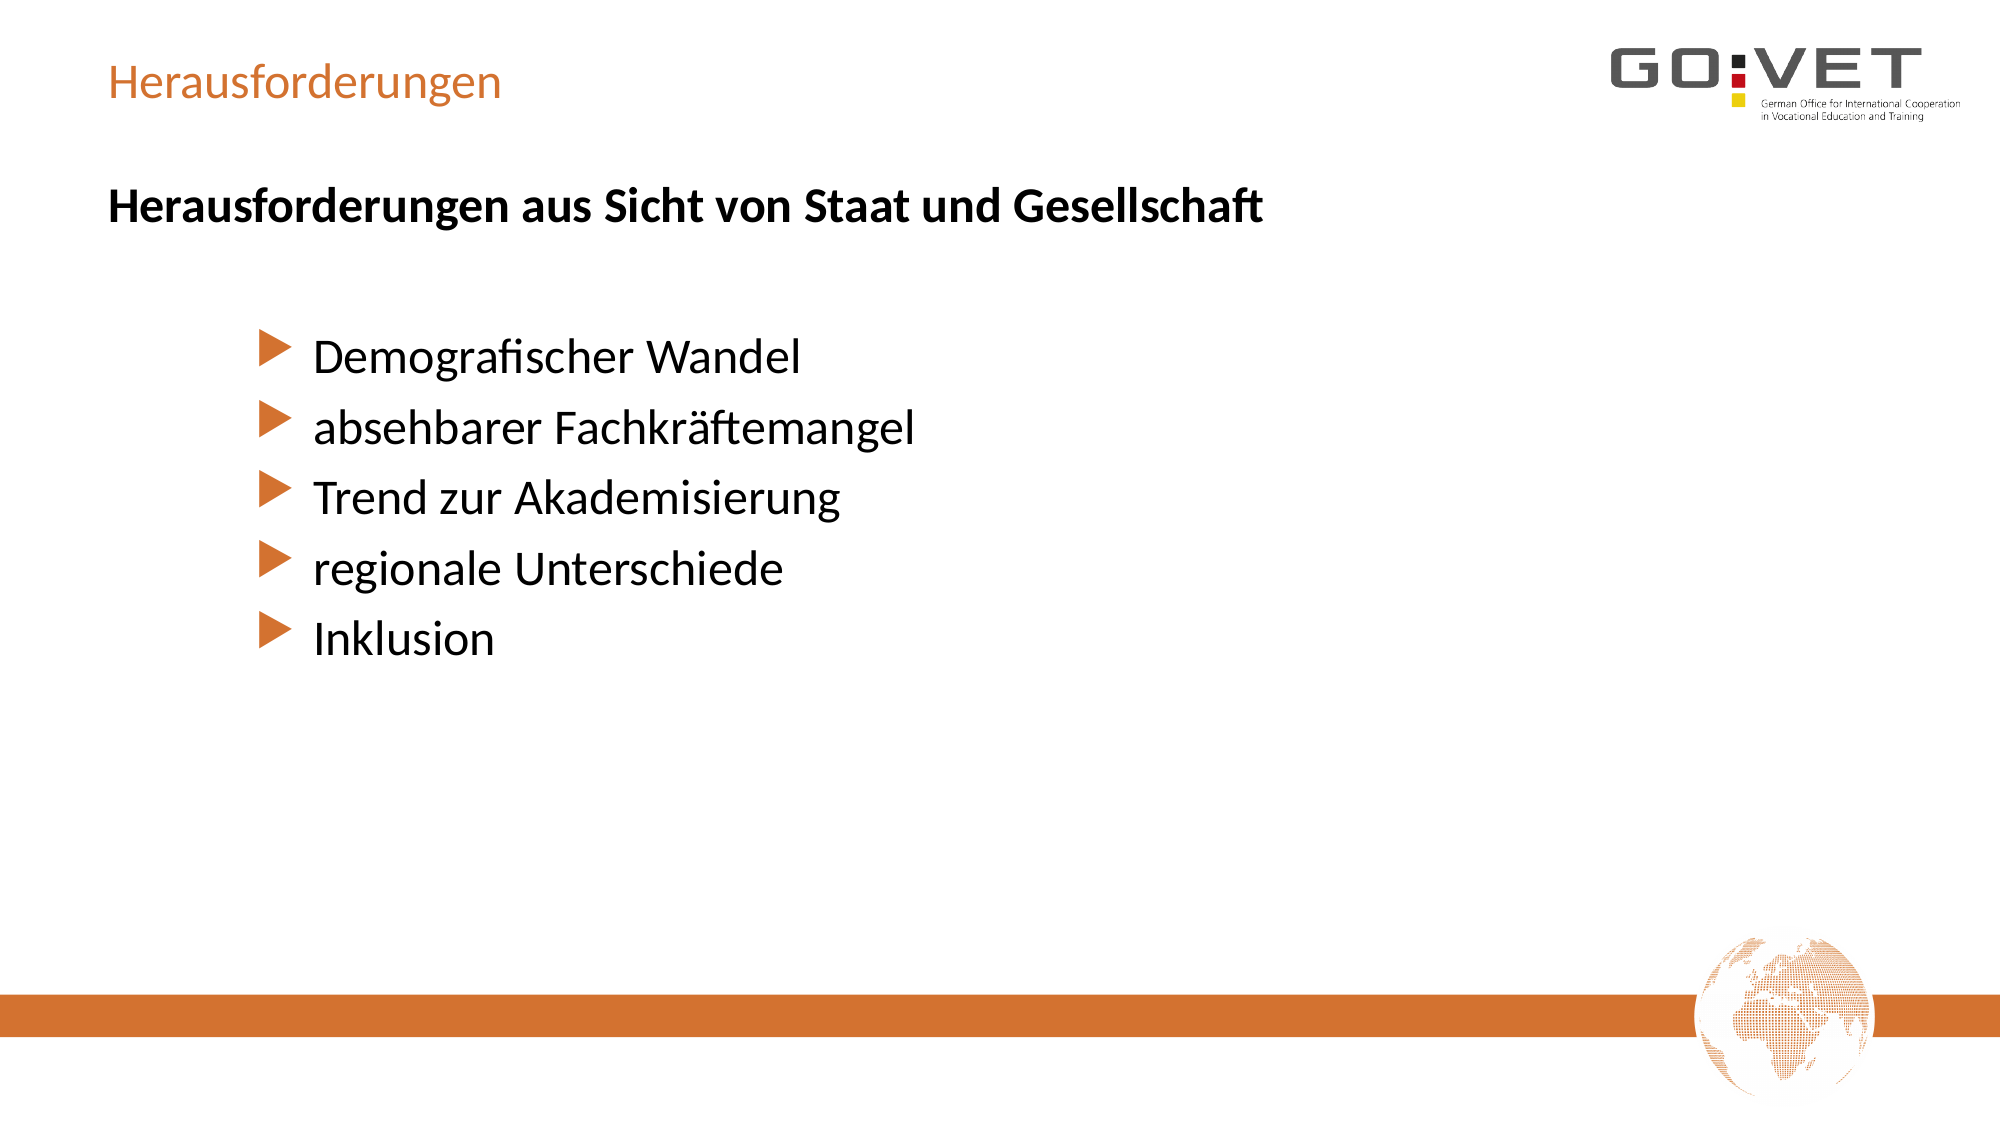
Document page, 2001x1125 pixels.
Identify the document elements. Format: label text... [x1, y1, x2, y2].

list Herausforderungen aus Sicht von Staat und Gesellschaft Demografischer Wandel absehbarer Fachkräftemangel Trend zur Akademisierung regionale Unterschiede Inklusion [108, 172, 1922, 929]
title Herausforderungen [108, 48, 1585, 122]
picture [1694, 929, 1875, 1107]
picture [1611, 48, 1960, 122]
